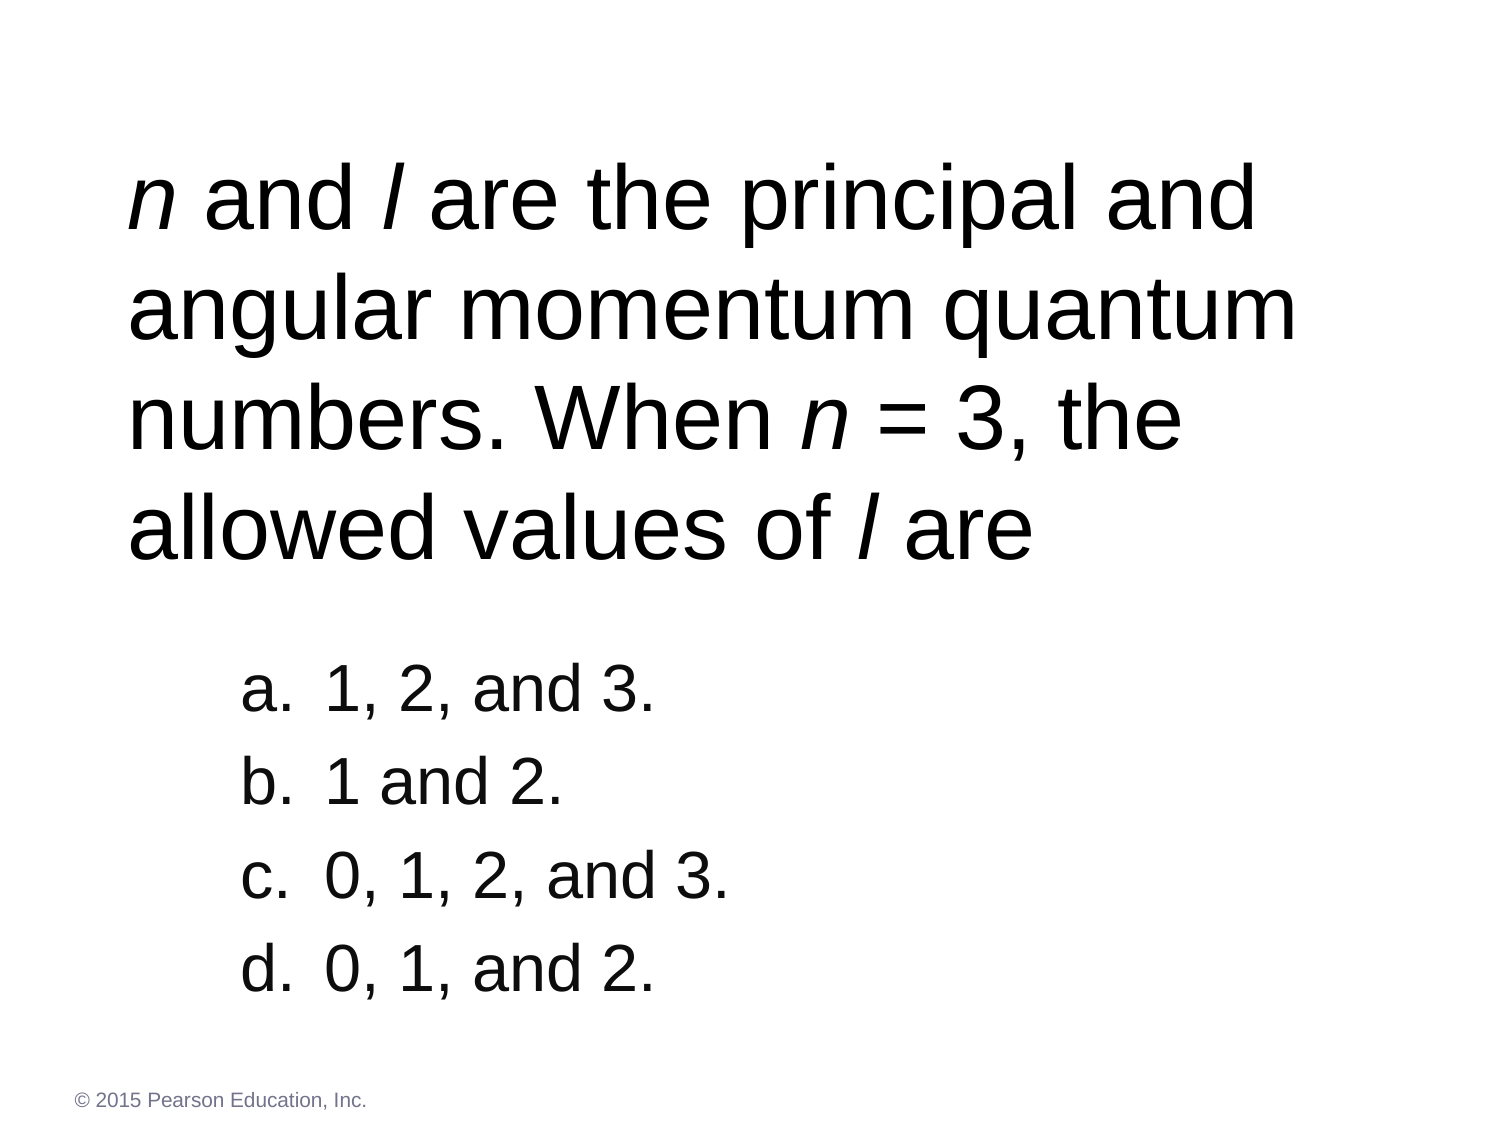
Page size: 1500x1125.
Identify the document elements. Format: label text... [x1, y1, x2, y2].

subtitle 1, 2, and 3. 1 and 2. 0, 1, 2, and 3. 0, 1, and 2. [224, 637, 1276, 1076]
title n and l are the principal and angular momentum quantum numbers. When n = 3, the allowed values of l are [112, 124, 1388, 591]
